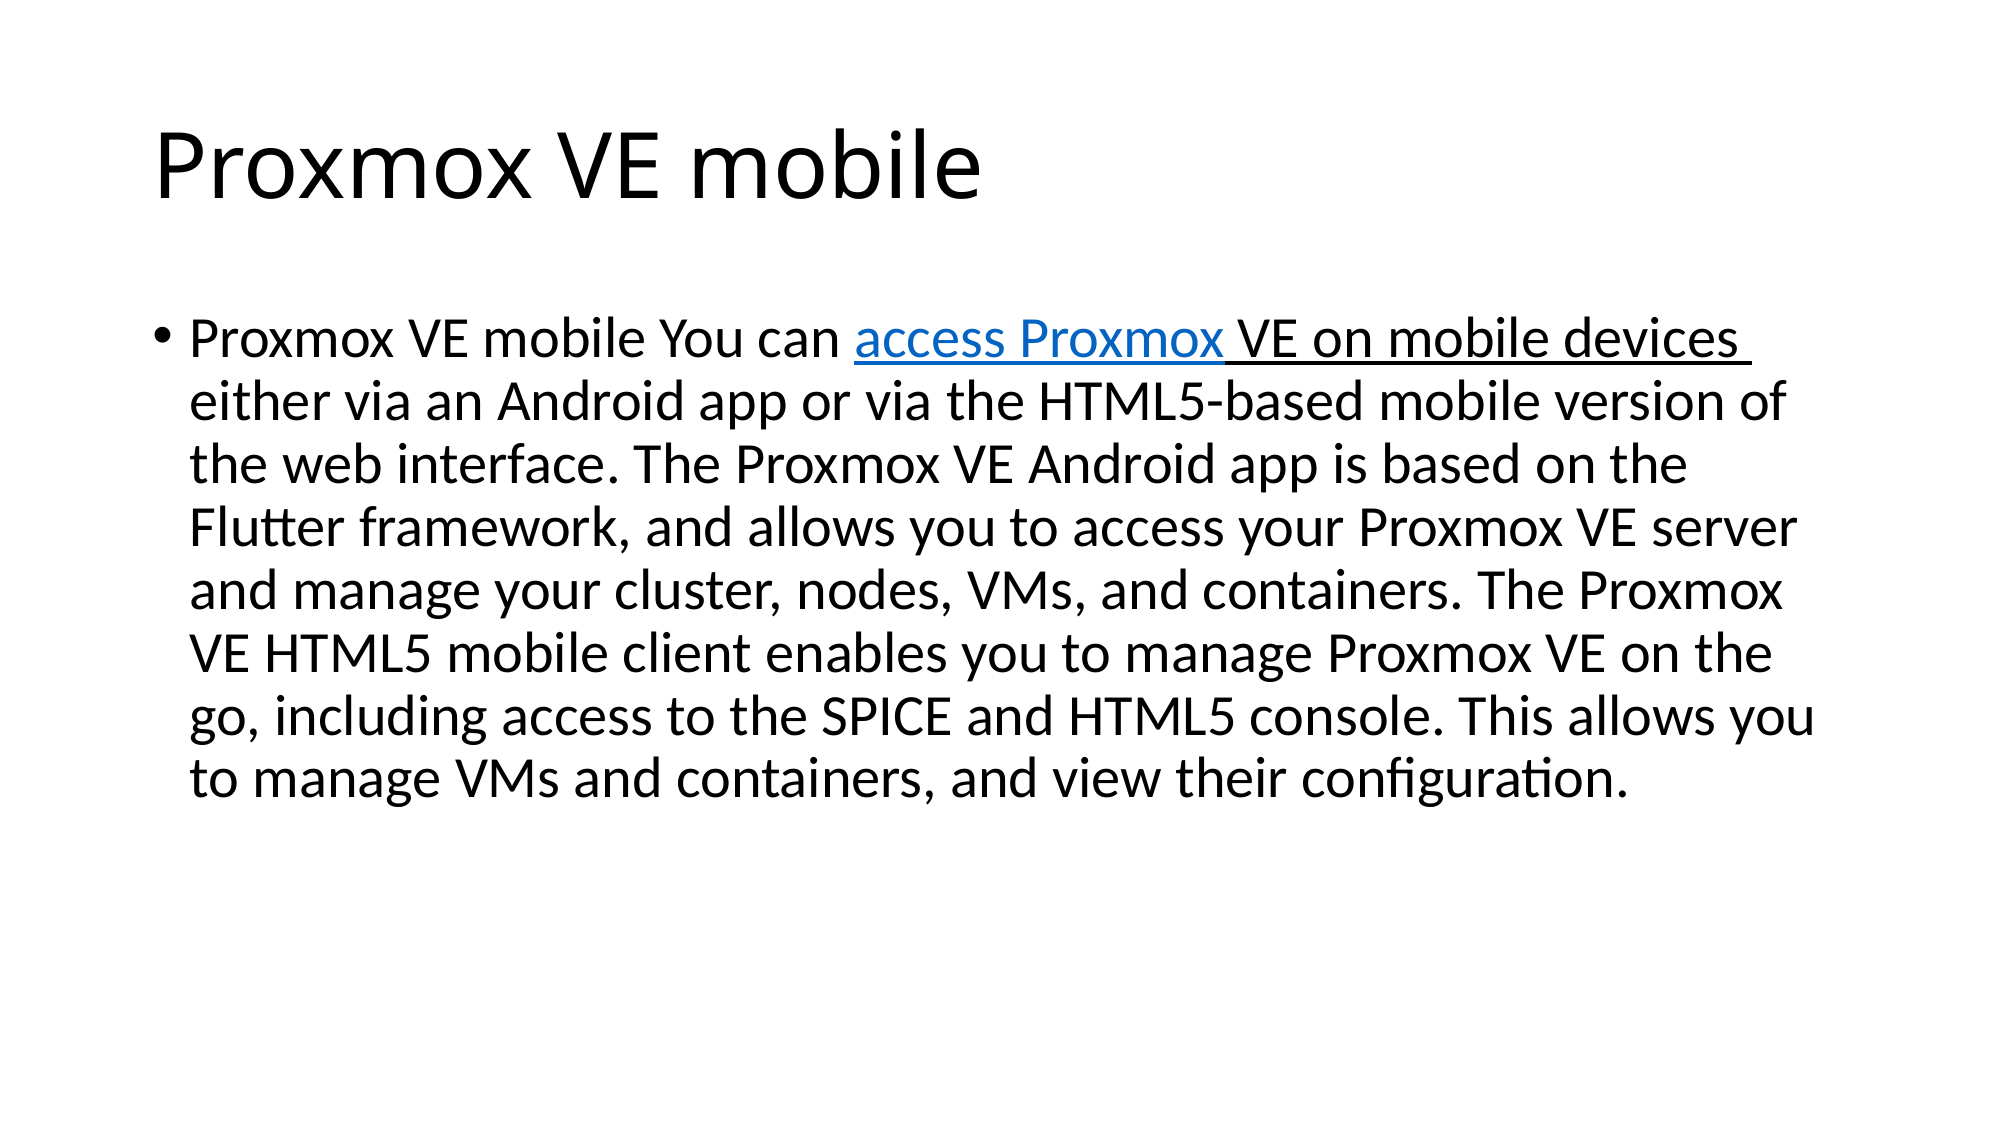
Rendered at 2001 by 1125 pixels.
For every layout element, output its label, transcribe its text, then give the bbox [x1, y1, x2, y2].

list Proxmox VE mobile You can access Proxmox VE on mobile devices either via an Android app or via the HTML5-based mobile version of the web interface. The Proxmox VE Android app is based on the Flutter framework, and allows you to access your Proxmox VE server and manage your cluster, nodes, VMs, and containers. The Proxmox VE HTML5 mobile client enables you to manage Proxmox VE on the go, including access to the SPICE and HTML5 console. This allows you to manage VMs and containers, and view their configuration. [137, 299, 1863, 1014]
title Proxmox VE mobile [137, 59, 1863, 278]
